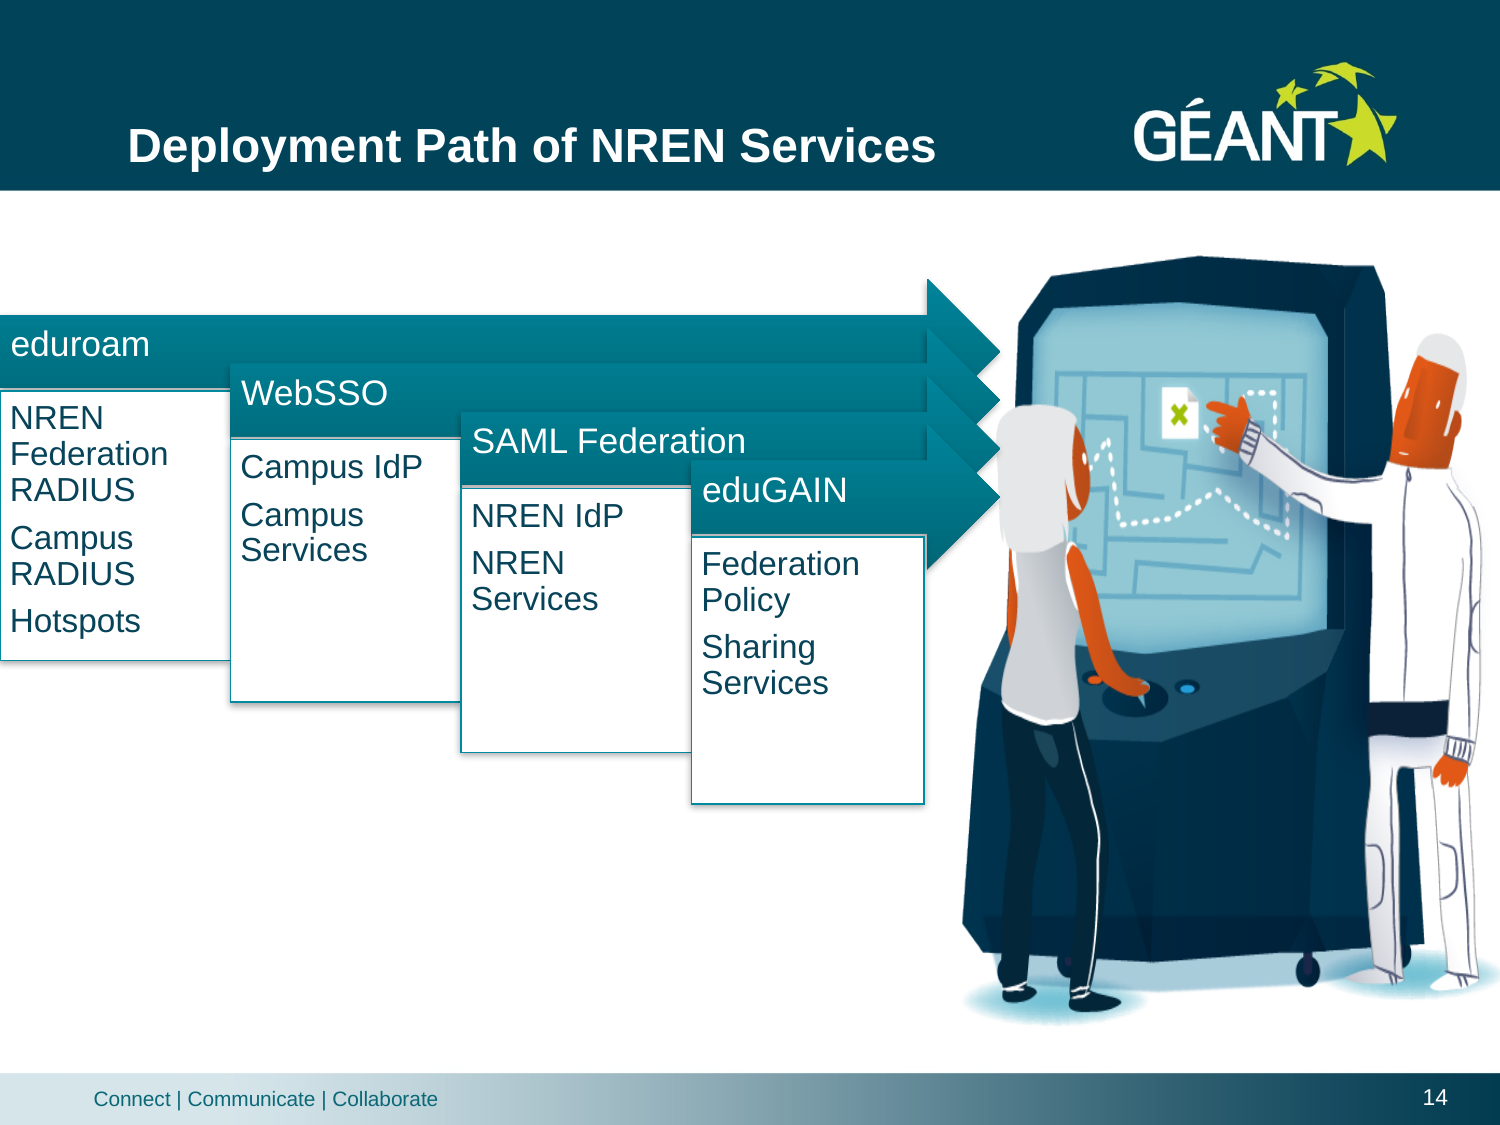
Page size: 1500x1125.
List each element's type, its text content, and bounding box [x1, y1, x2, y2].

picture [1181, 111, 1211, 161]
picture [1187, 98, 1203, 107]
picture [1214, 79, 1338, 161]
picture [0, 191, 1500, 1125]
picture [1376, 112, 1397, 134]
picture [1313, 62, 1374, 89]
title Deployment Path of NREN Services [112, 49, 1103, 192]
picture [1328, 95, 1386, 165]
picture [1134, 110, 1175, 161]
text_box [0, 208, 1000, 875]
